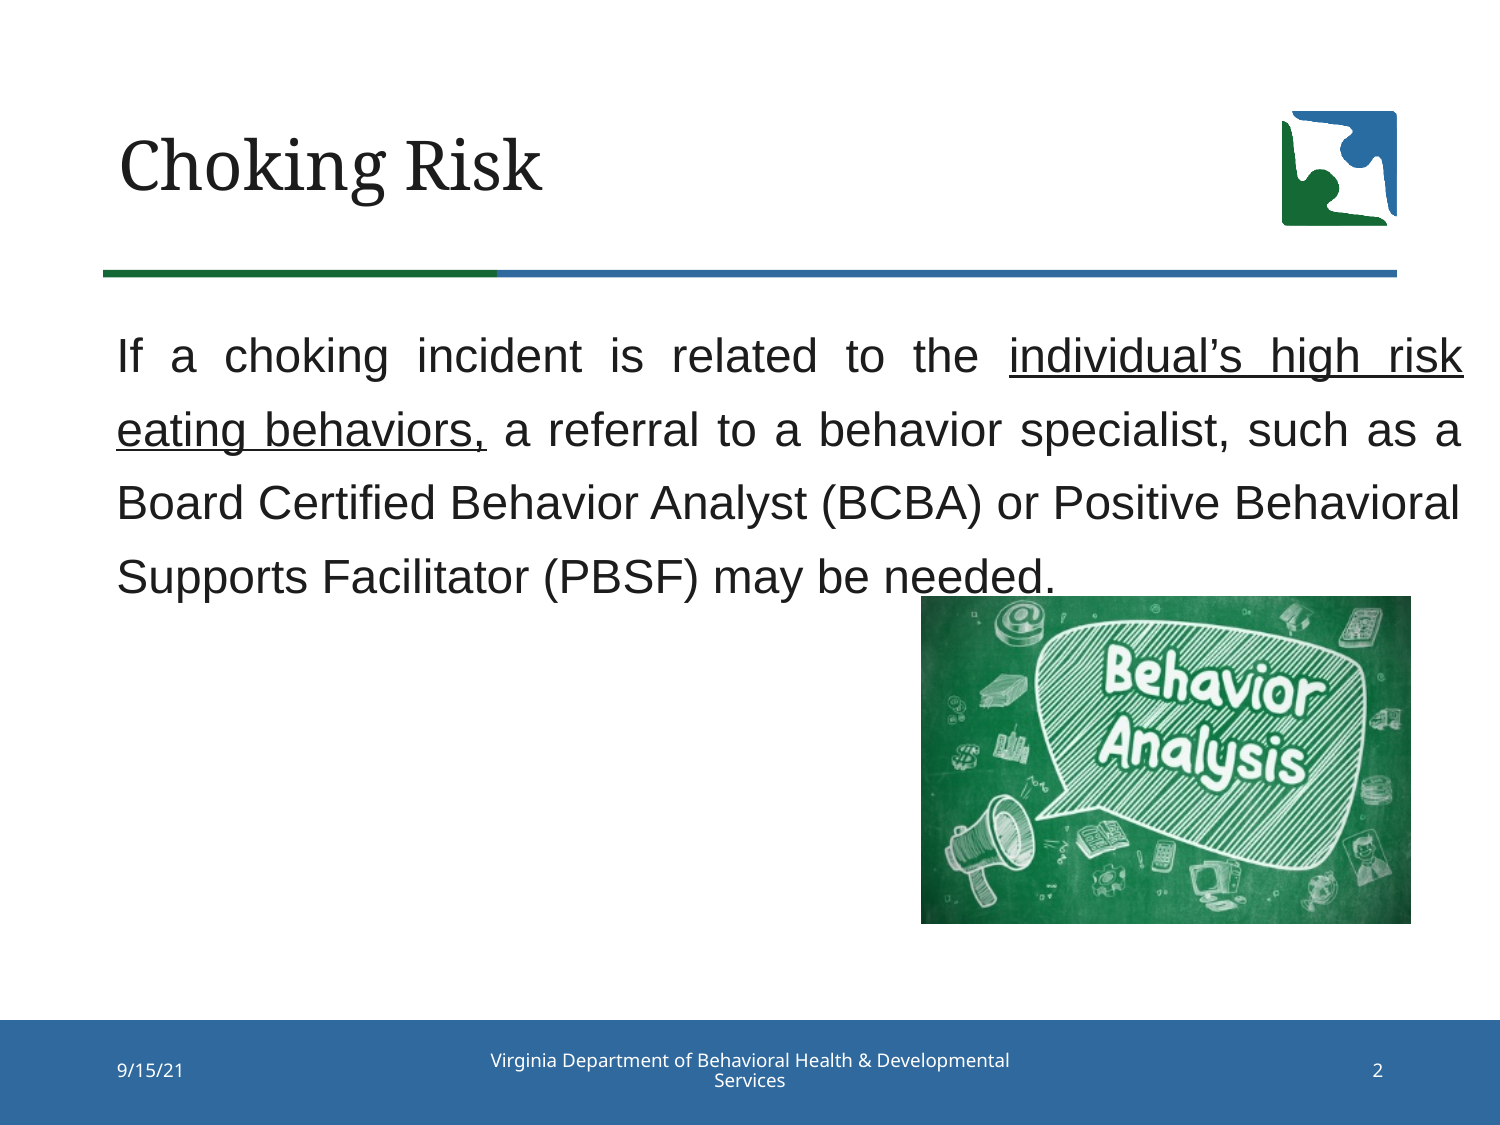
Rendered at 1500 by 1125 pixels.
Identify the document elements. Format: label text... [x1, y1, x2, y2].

title Choking Risk [103, 59, 1397, 278]
list Virginia Department of Behavioral Health & Developmental Services [441, 1041, 1060, 1103]
list 9/15/21 [101, 1041, 441, 1103]
list 2 [1060, 1041, 1399, 1103]
text_box If a choking incident is related to the individual’s high risk eating behaviors, a referral to a behavior specialist, such as a Board Certified Behavior Analyst (BCBA) or Positive Behavioral Supports Facilitator (PBSF) may be needed. [101, 301, 1479, 611]
picture [921, 596, 1411, 924]
